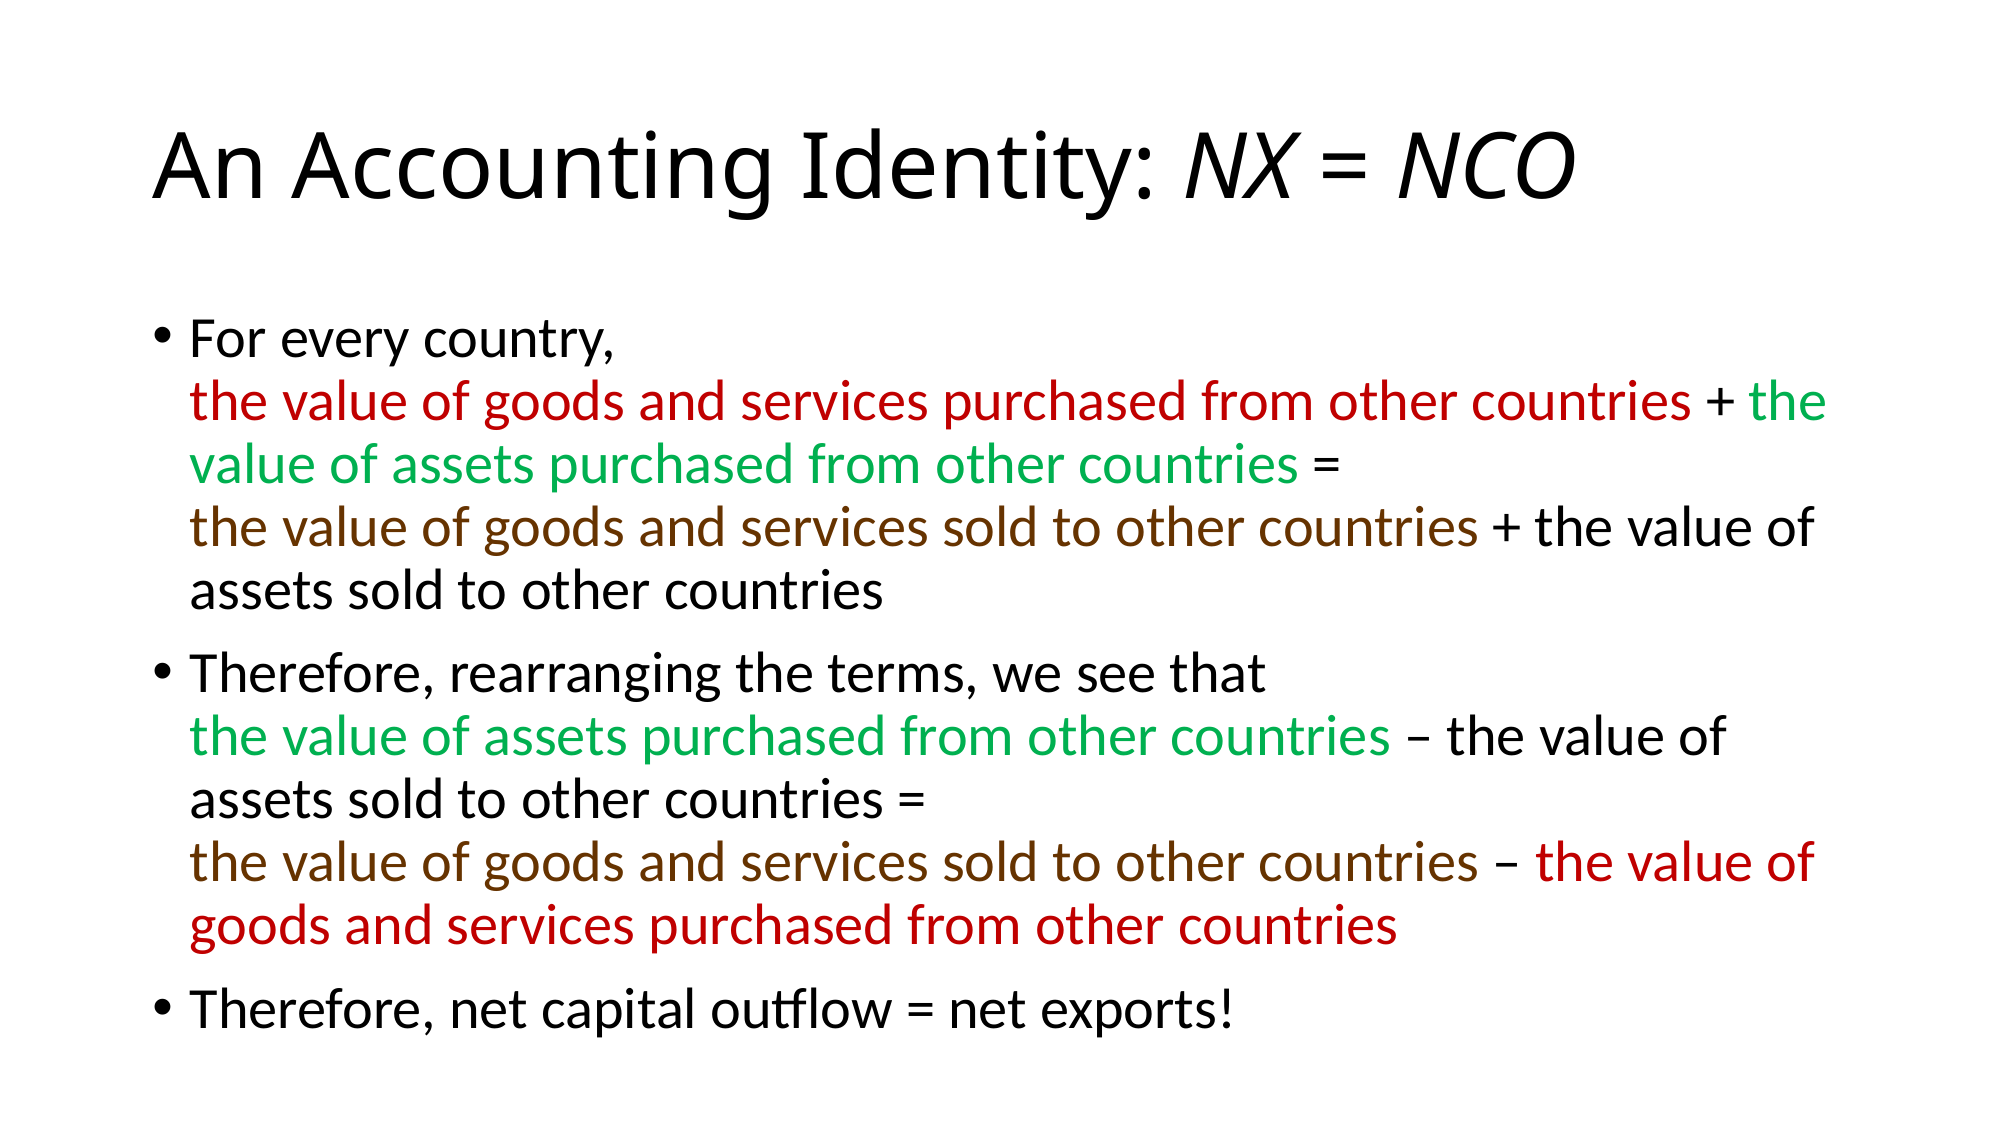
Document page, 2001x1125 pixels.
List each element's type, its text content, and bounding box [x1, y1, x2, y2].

list For every country, the value of goods and services purchased from other countries + the value of assets purchased from other countries = the value of goods and services sold to other countries + the value of assets sold to other countries Therefore, rearranging the terms, we see that the value of assets purchased from other countries – the value of assets sold to other countries = the value of goods and services sold to other countries – the value of goods and services purchased from other countries Therefore, net capital outflow = net exports! [137, 299, 1863, 1014]
title An Accounting Identity: NX = NCO [137, 59, 1863, 278]
